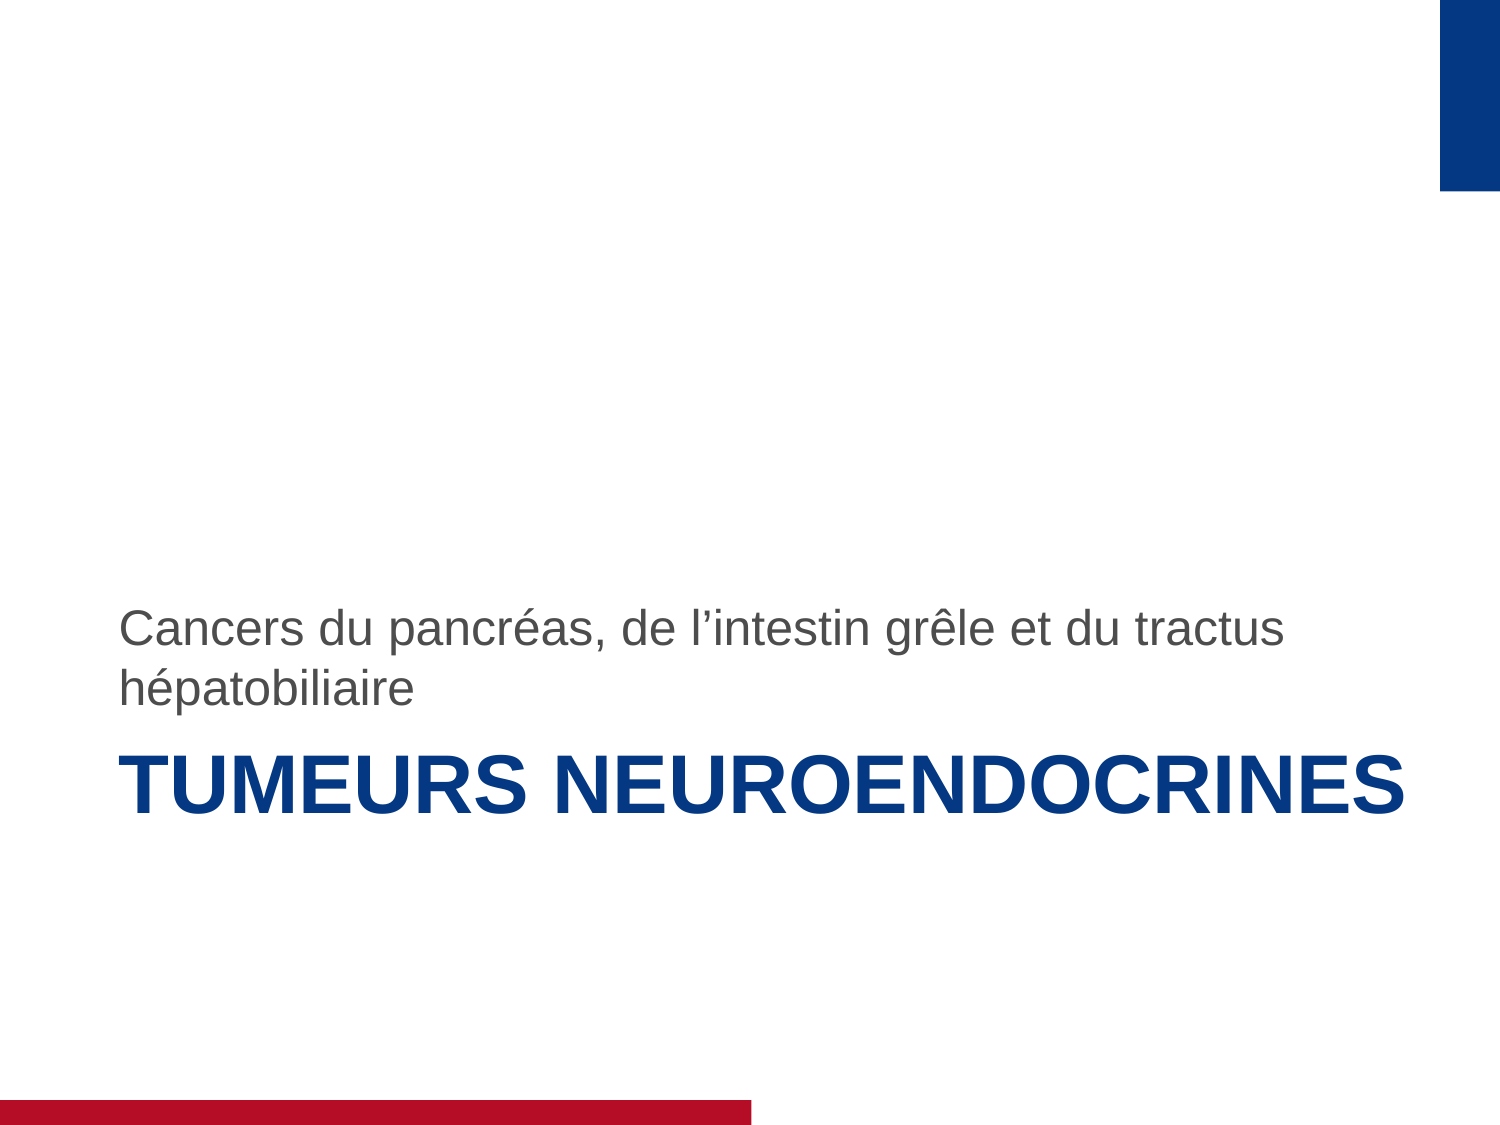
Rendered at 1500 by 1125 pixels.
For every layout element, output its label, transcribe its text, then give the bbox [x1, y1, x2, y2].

title TUMEURS NeuroendocrineS [118, 722, 1443, 947]
list Cancers du pancréas, de l’intestin grêle et du tractus hépatobiliaire [118, 476, 1394, 723]
